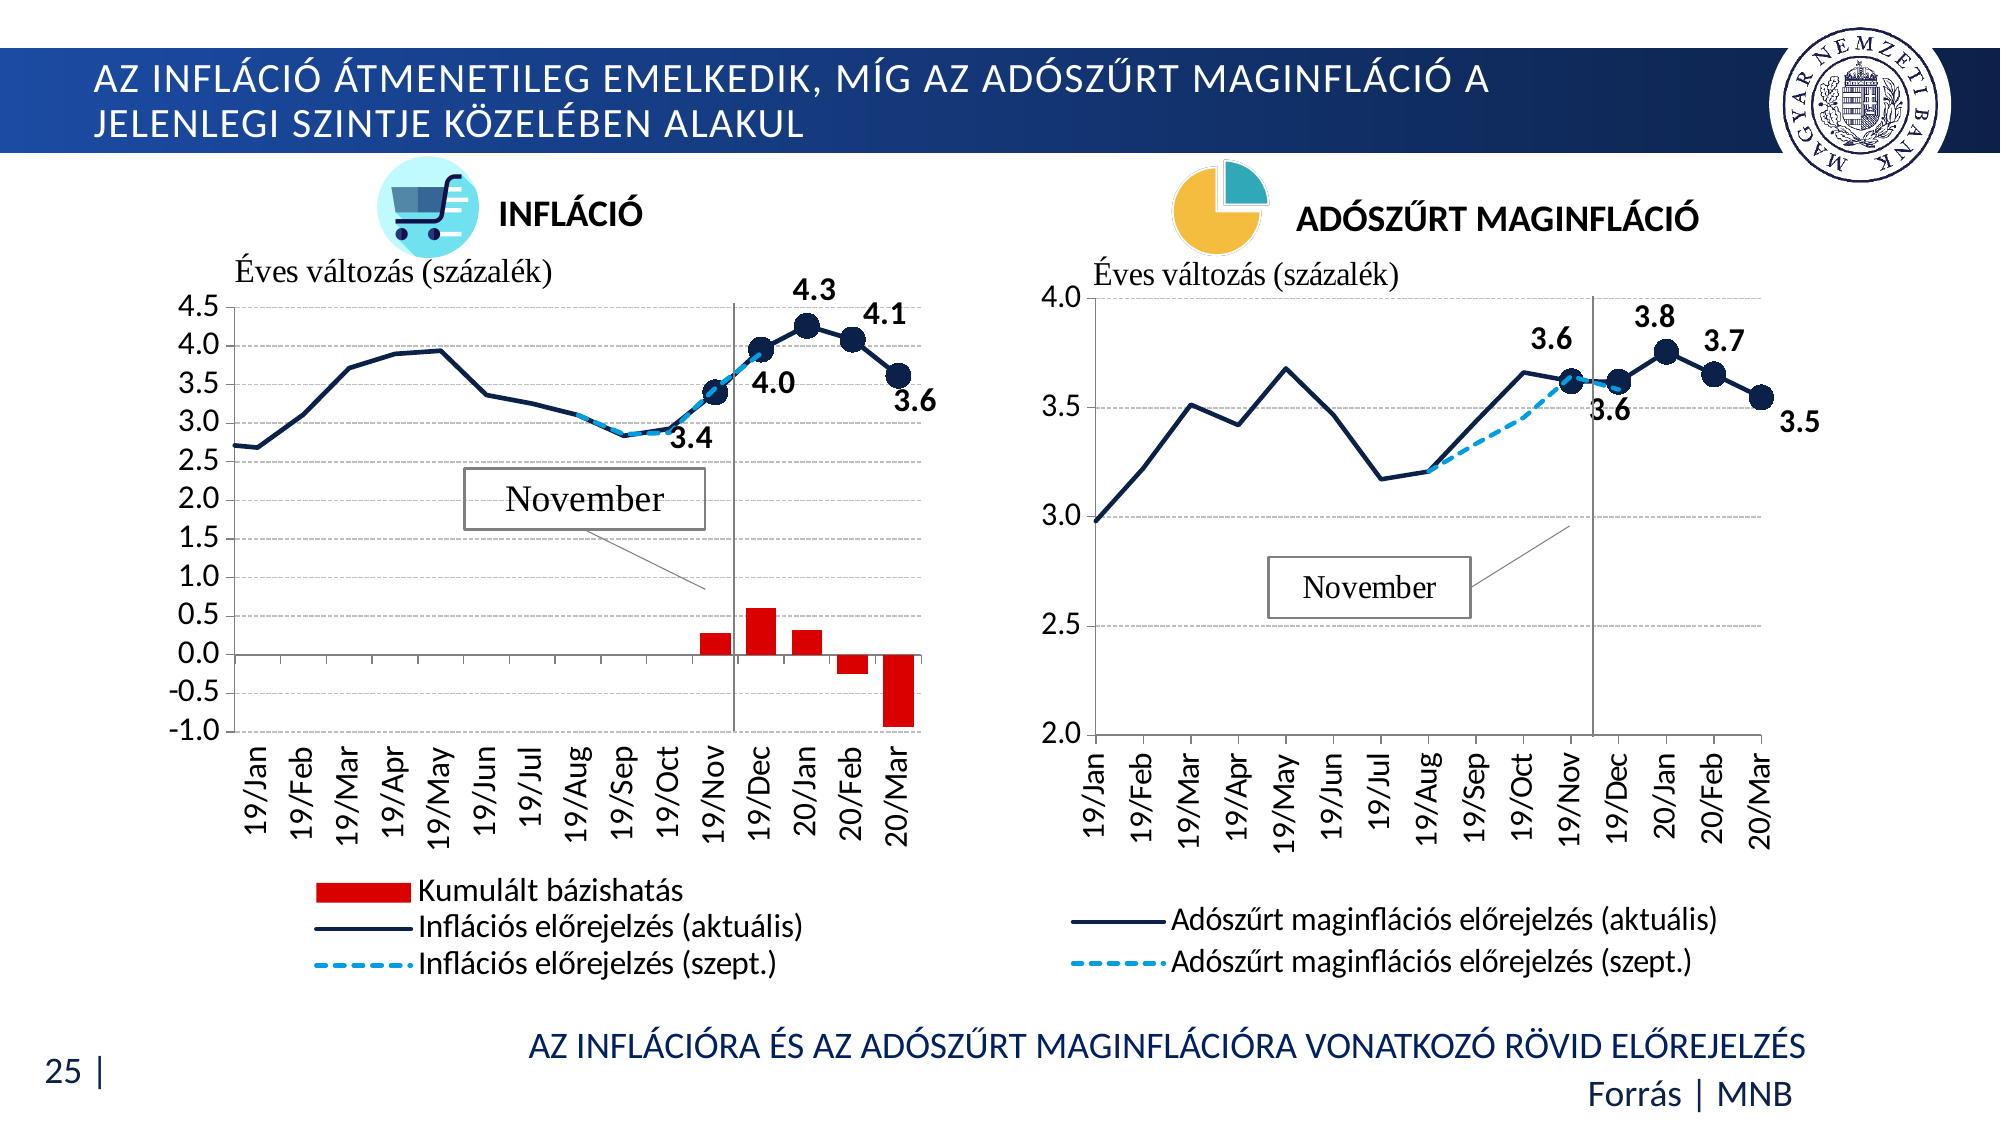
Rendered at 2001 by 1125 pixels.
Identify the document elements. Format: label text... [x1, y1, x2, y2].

picture [377, 156, 479, 258]
title Az infláció átmenetileg emelkedik, míg az adószűrt maginfláció a jelenlegi szintje közelében alakul [78, 50, 1577, 152]
text_box Az inflációra és az adószűrt maginflációra vonatkozó rövid előrejelzés [258, 1013, 1822, 1074]
text_box infláció [479, 181, 750, 242]
list Forrás | MNB [1217, 1074, 1809, 1125]
picture [1168, 154, 1273, 259]
chart [121, 244, 1822, 989]
picture [1782, 26, 1939, 183]
text_box Adószűrt maginfláció [1273, 186, 1723, 247]
